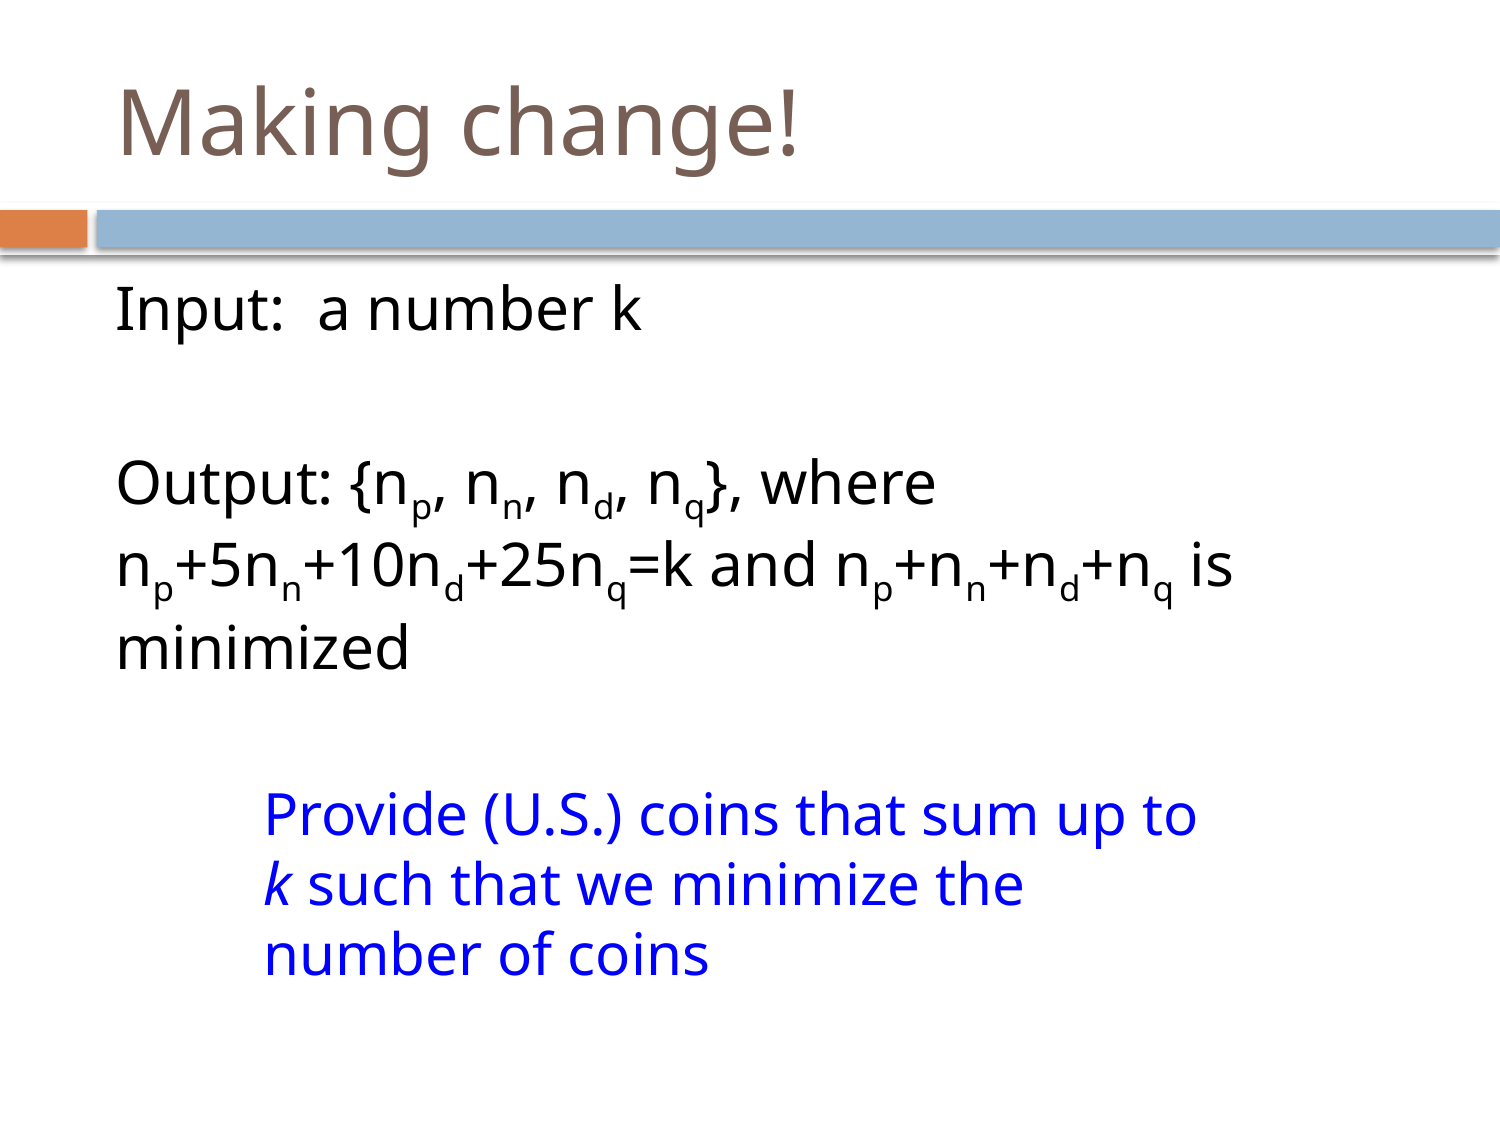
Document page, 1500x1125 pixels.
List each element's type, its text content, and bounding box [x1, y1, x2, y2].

text_box Provide (U.S.) coins that sum up to k such that we minimize the number of coins [248, 769, 1238, 995]
list Input: a number k Output: {np, nn, nd, nq}, where np+5nn+10nd+25nq=k and np+nn+nd+nq is minimized [100, 262, 1438, 1000]
title Making change! [100, 37, 1438, 200]
